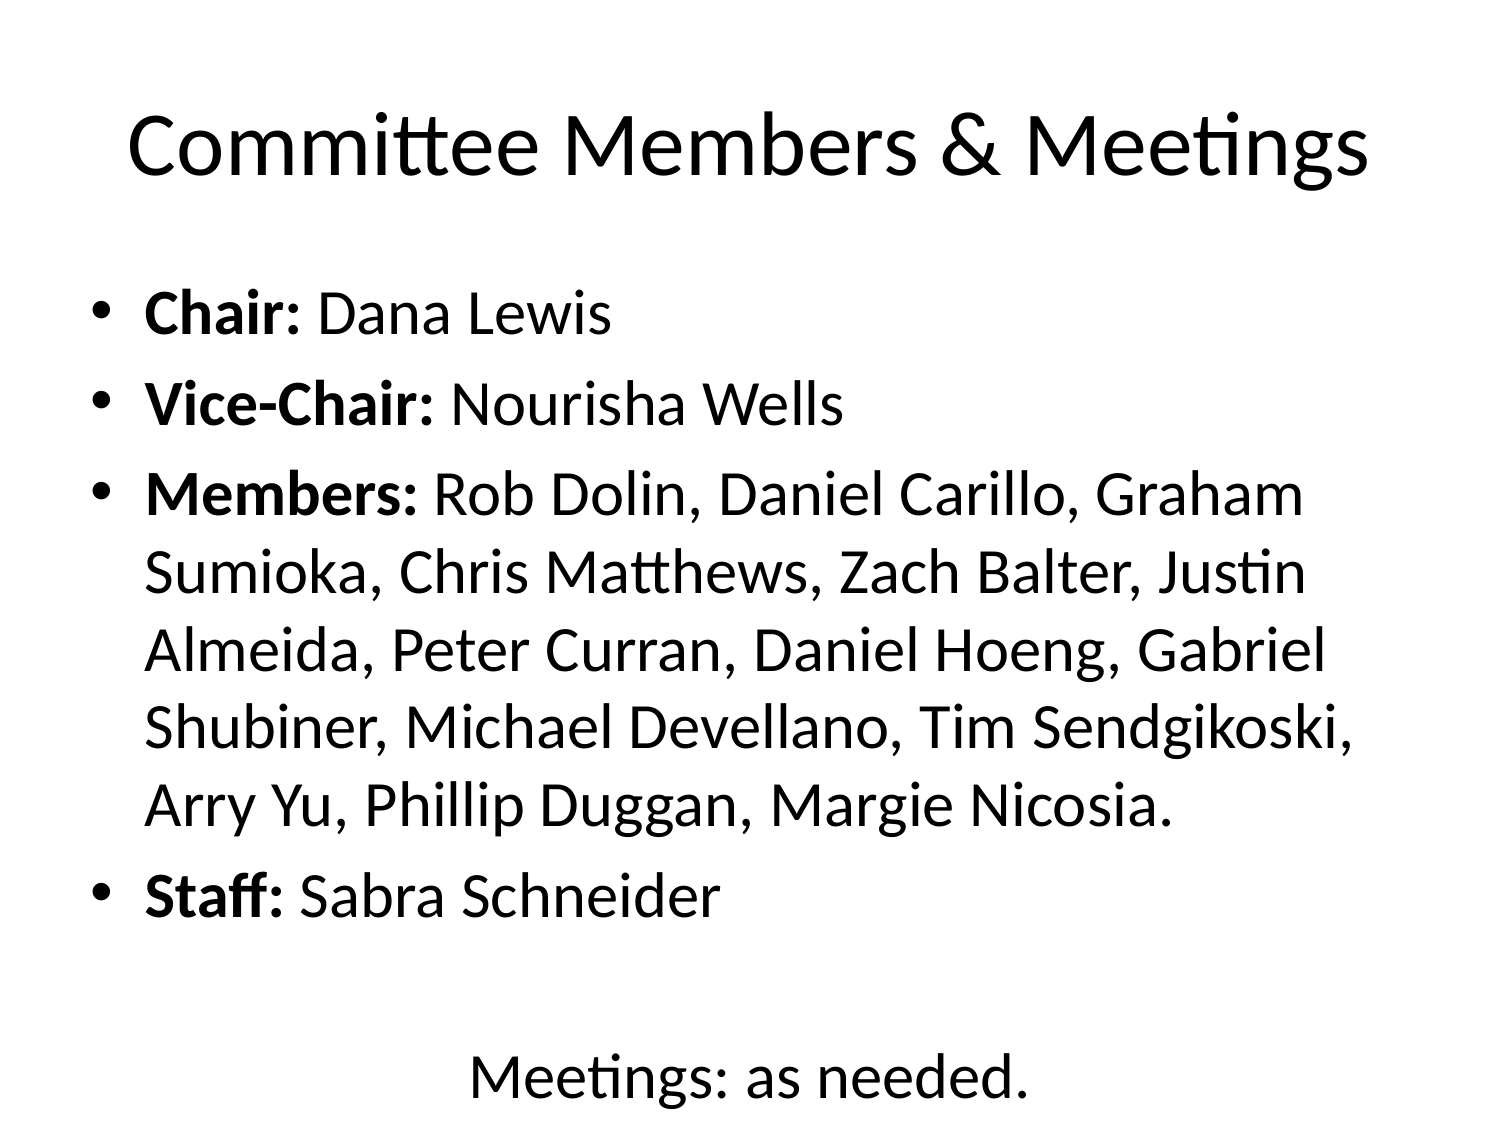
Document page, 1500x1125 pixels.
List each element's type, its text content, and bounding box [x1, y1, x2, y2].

title Committee Members & Meetings [75, 45, 1425, 233]
list Chair: Dana Lewis Vice-Chair: Nourisha Wells Members: Rob Dolin, Daniel Carillo, Graham Sumioka, Chris Matthews, Zach Balter, Justin Almeida, Peter Curran, Daniel Hoeng, Gabriel Shubiner, Michael Devellano, Tim Sendgikoski, Arry Yu, Phillip Duggan, Margie Nicosia. Staff: Sabra Schneider Meetings: as needed. [75, 262, 1425, 1125]
